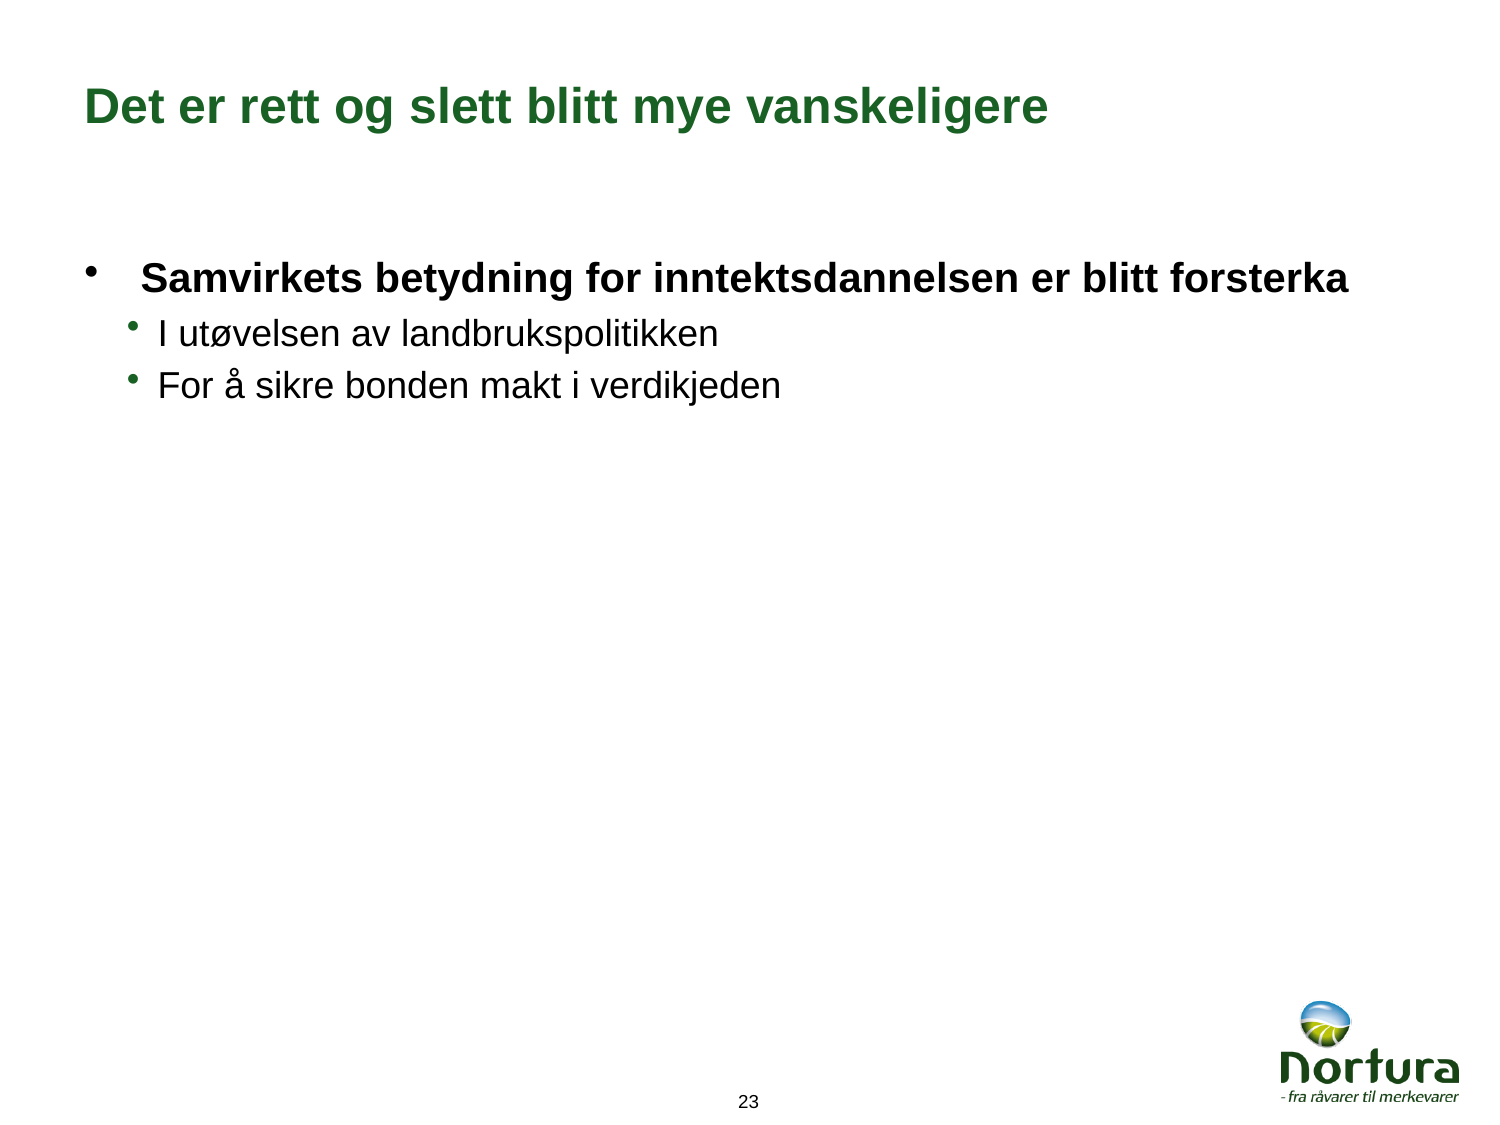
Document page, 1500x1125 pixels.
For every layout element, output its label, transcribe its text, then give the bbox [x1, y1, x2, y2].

title Det er rett og slett blitt mye vanskeligere [69, 27, 1422, 181]
slide_number 23 [629, 1082, 868, 1121]
picture [1281, 999, 1459, 1102]
list Samvirkets betydning for inntektsdannelsen er blitt forsterka I utøvelsen av landbrukspolitikken For å sikre bonden makt i verdikjeden [69, 243, 1427, 988]
